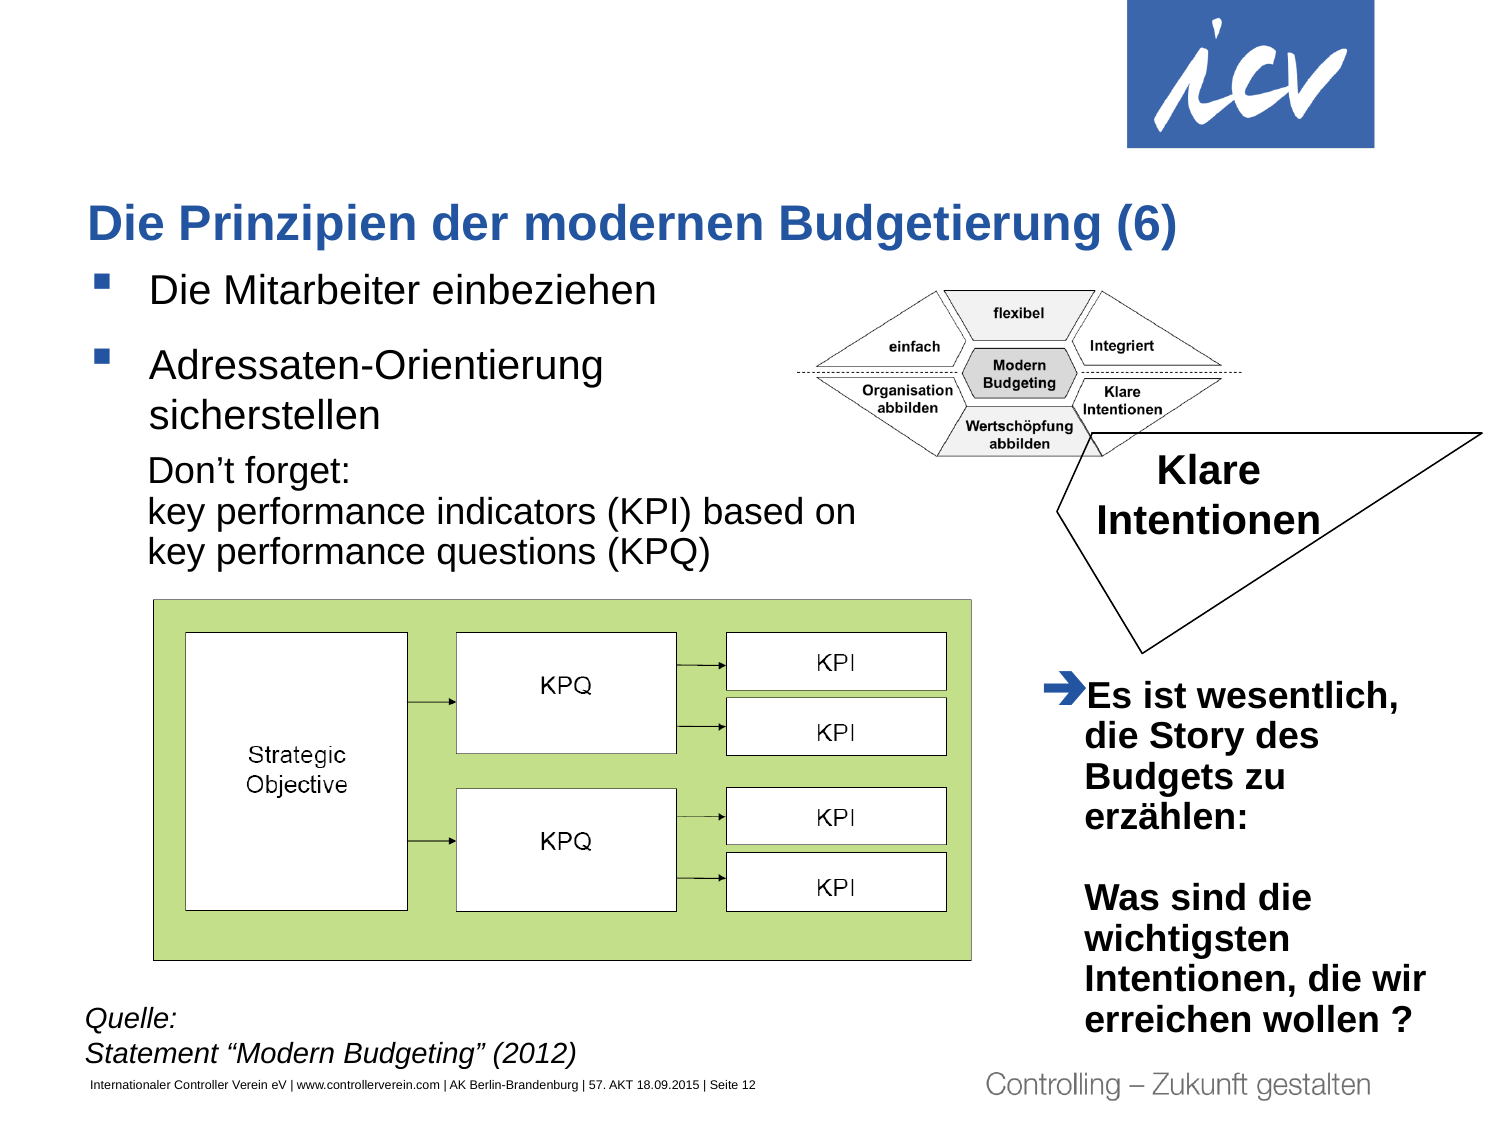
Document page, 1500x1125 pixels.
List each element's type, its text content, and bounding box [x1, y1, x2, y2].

text_box Don’t forget: key performance indicators (KPI) based on key performance questions (KPQ) [141, 444, 898, 533]
text_box Es ist wesentlich, die Story des Budgets zu erzählen: Was sind die wichtigsten Intentionen, die wir erreichen wollen ? [1034, 668, 1436, 1046]
picture [114, 535, 1020, 988]
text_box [1056, 432, 1483, 666]
text_box Die Mitarbeiter einbeziehen Adressaten-Orientierung sicherstellen [46, 255, 715, 454]
picture [1126, 0, 1375, 149]
picture [986, 1071, 1370, 1101]
text_box Quelle: Statement “Modern Budgeting” (2012) [70, 992, 908, 1077]
picture [796, 290, 1242, 461]
text_box Die Prinzipien der modernen Budgetierung (6) [72, 182, 1439, 258]
